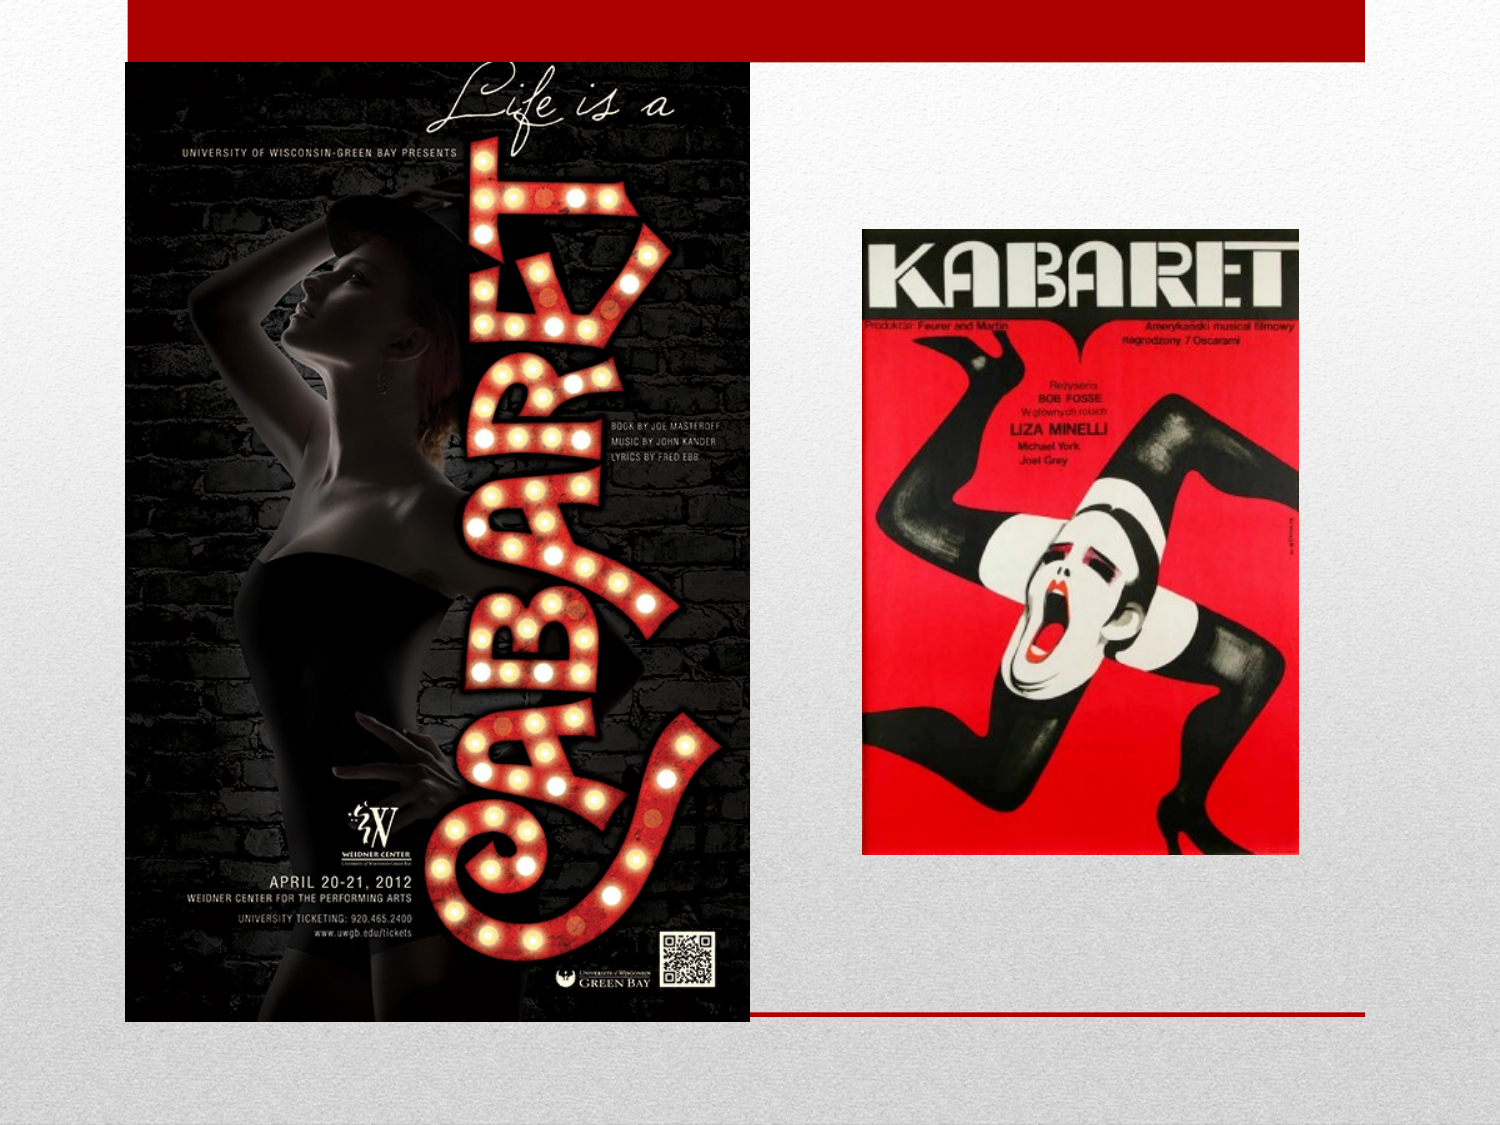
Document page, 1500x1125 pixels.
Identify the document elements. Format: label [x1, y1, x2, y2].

picture [861, 228, 1300, 856]
picture [124, 61, 751, 1022]
